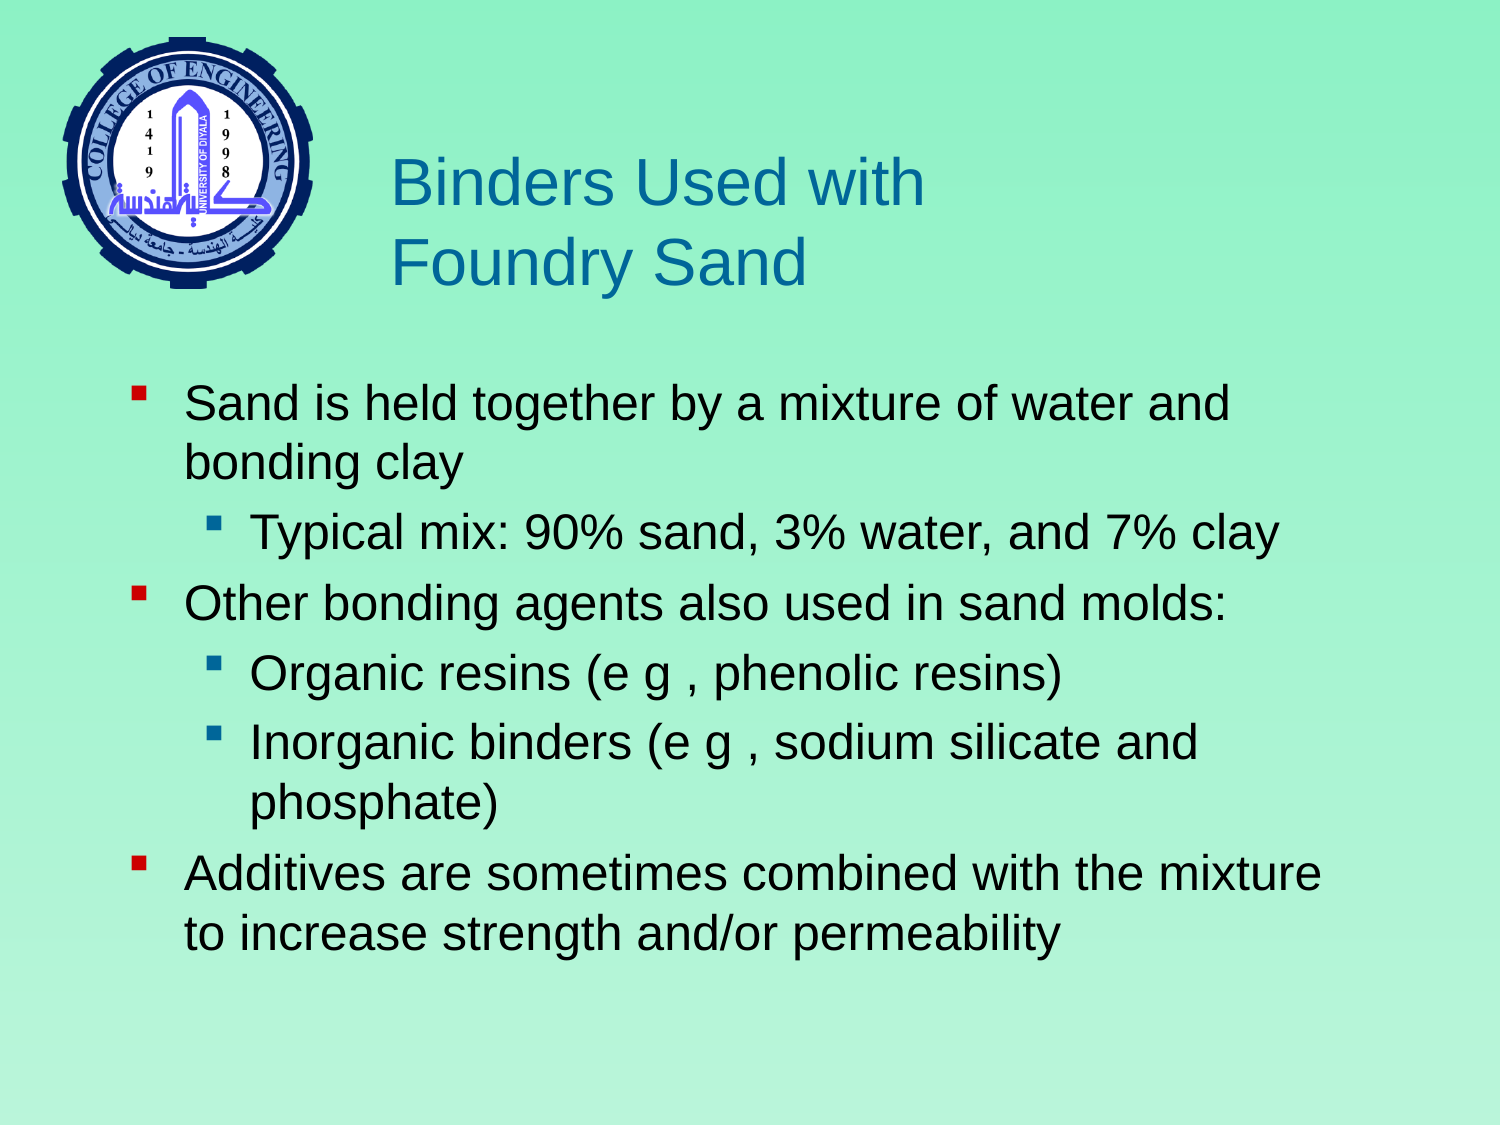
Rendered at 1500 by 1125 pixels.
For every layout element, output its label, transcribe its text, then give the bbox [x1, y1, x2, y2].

picture [62, 37, 313, 289]
list Sand is held together by a mixture of water and bonding clay Typical mix: 90% sand, 3% water, and 7% clay Other bonding agents also used in sand molds: Organic resins (e g , phenolic resins) Inorganic binders (e g , sodium silicate and phosphate) Additives are sometimes combined with the mixture to increase strength and/or permeability [112, 362, 1388, 1001]
title Binders Used with Foundry Sand [374, 99, 1388, 338]
